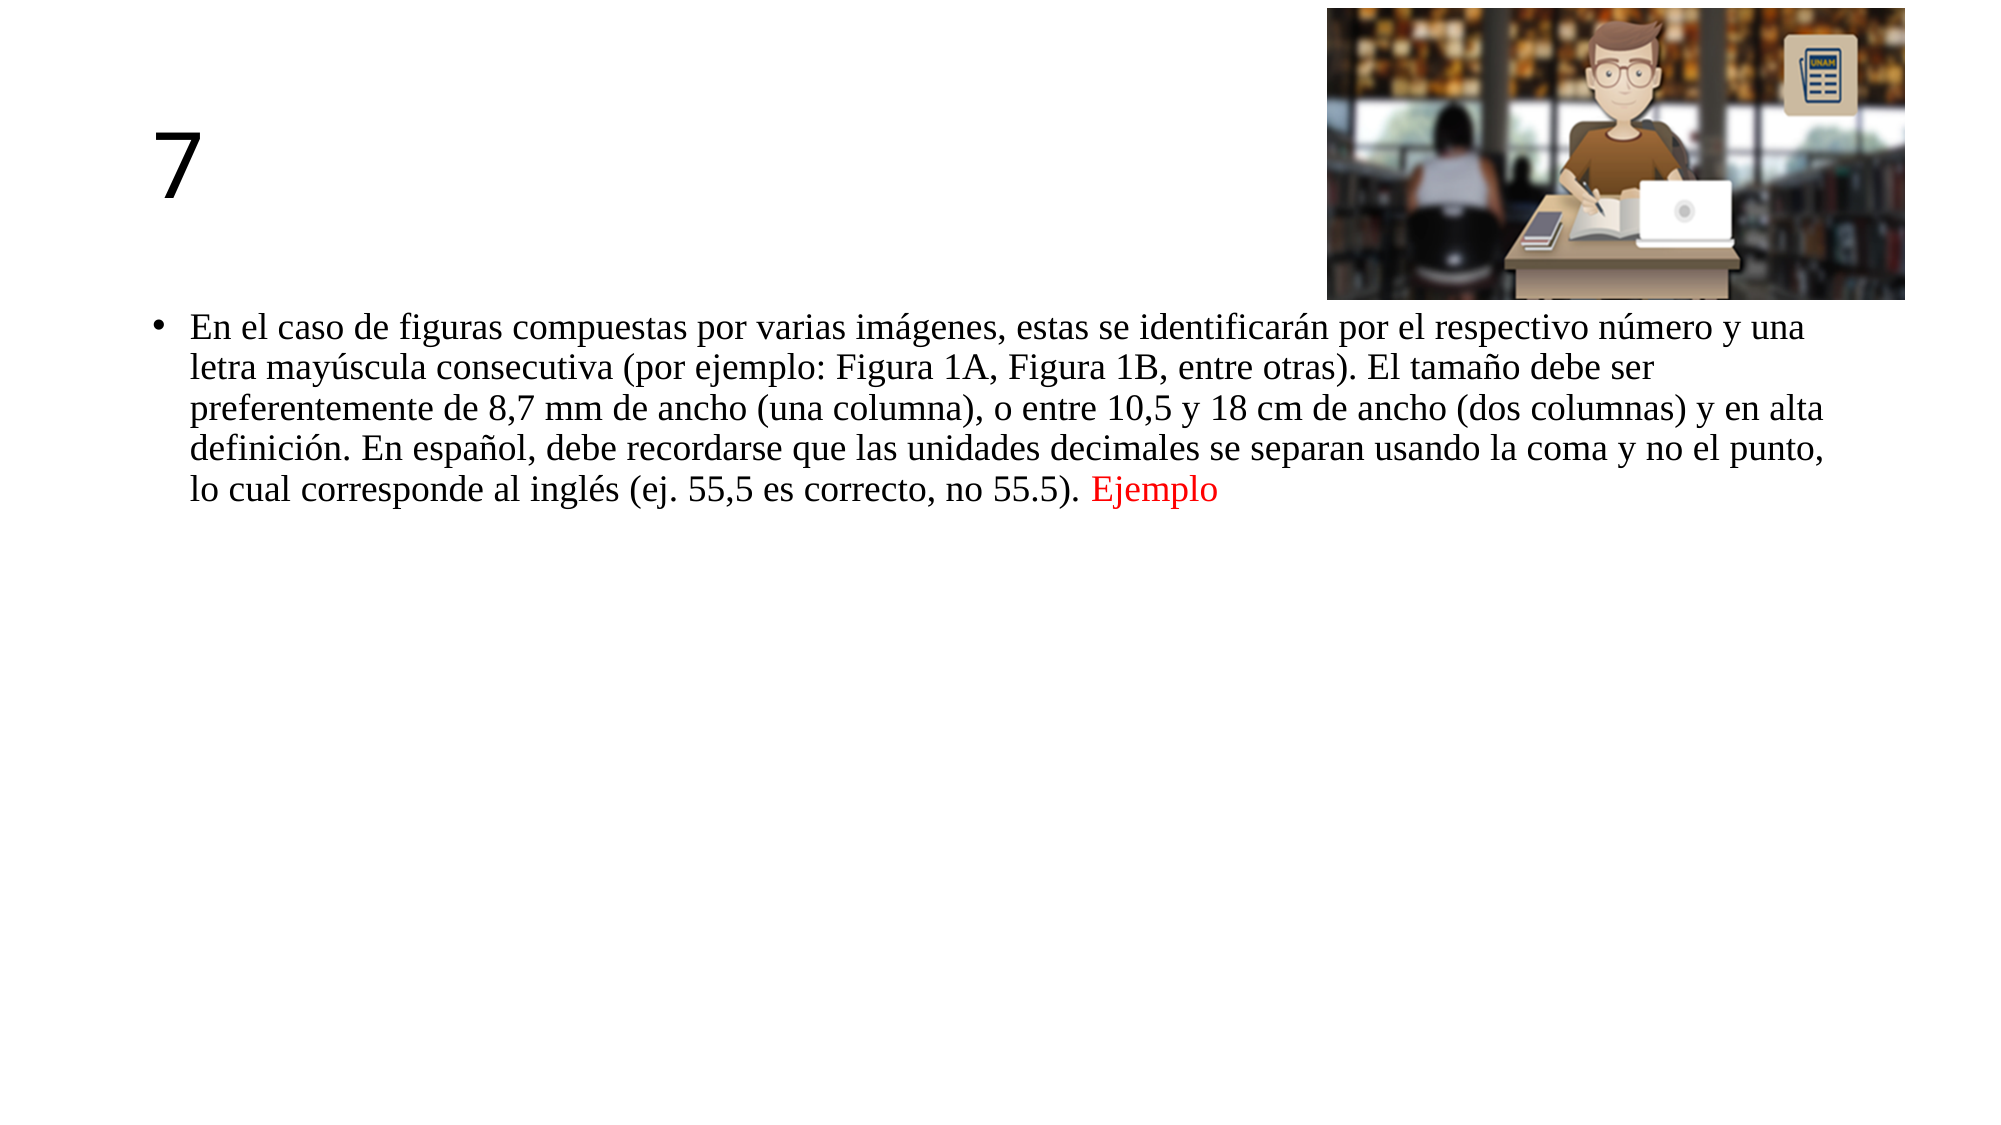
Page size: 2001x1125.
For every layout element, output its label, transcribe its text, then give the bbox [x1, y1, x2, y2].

list En el caso de figuras compuestas por varias imágenes, estas se identificarán por el respectivo número y una letra mayúscula consecutiva (por ejemplo: Figura 1A, Figura 1B, entre otras). El tamaño debe ser preferentemente de 8,7 mm de ancho (una columna), o entre 10,5 y 18 cm de ancho (dos columnas) y en alta definición. En español, debe recordarse que las unidades decimales se separan usando la coma y no el punto, lo cual corresponde al inglés (ej. 55,5 es correcto, no 55.5). Ejemplo [137, 299, 1863, 1014]
title 7 [137, 59, 1327, 278]
picture [1327, 7, 1906, 300]
